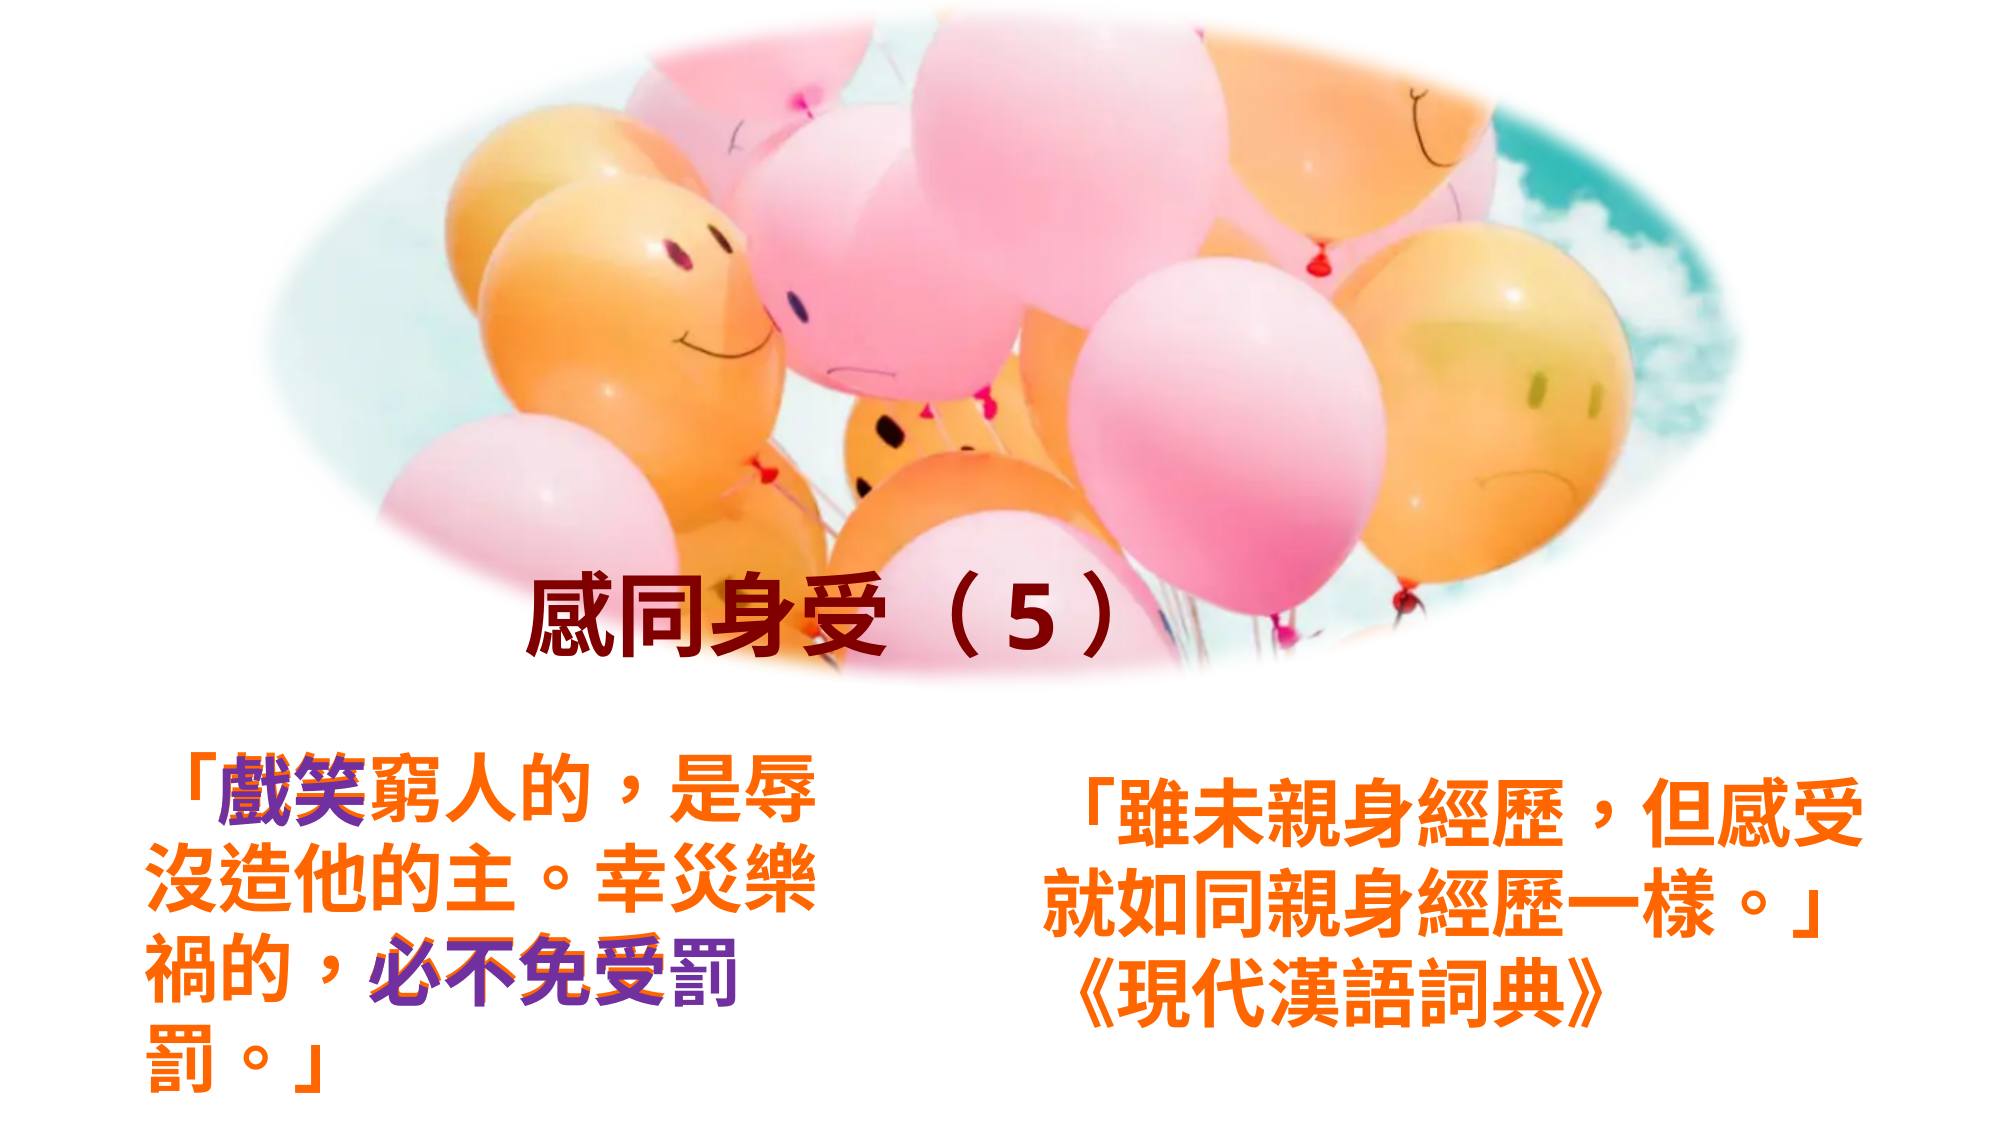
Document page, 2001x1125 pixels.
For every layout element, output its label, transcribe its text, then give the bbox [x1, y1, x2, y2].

picture [249, 0, 1750, 690]
text_box 「戲笑窮人的，是辱沒造他的主。幸災樂禍的，必不免受罰。」 [128, 734, 891, 1110]
text_box 「雖未親身經歷，但感受就如同親身經歷一樣。」 《現代漢語詞典》 [1026, 759, 1887, 1044]
text_box 必不免受罰 [353, 918, 791, 1023]
text_box 戲笑 [203, 737, 386, 843]
text_box 感同身受（5） [509, 562, 1813, 727]
